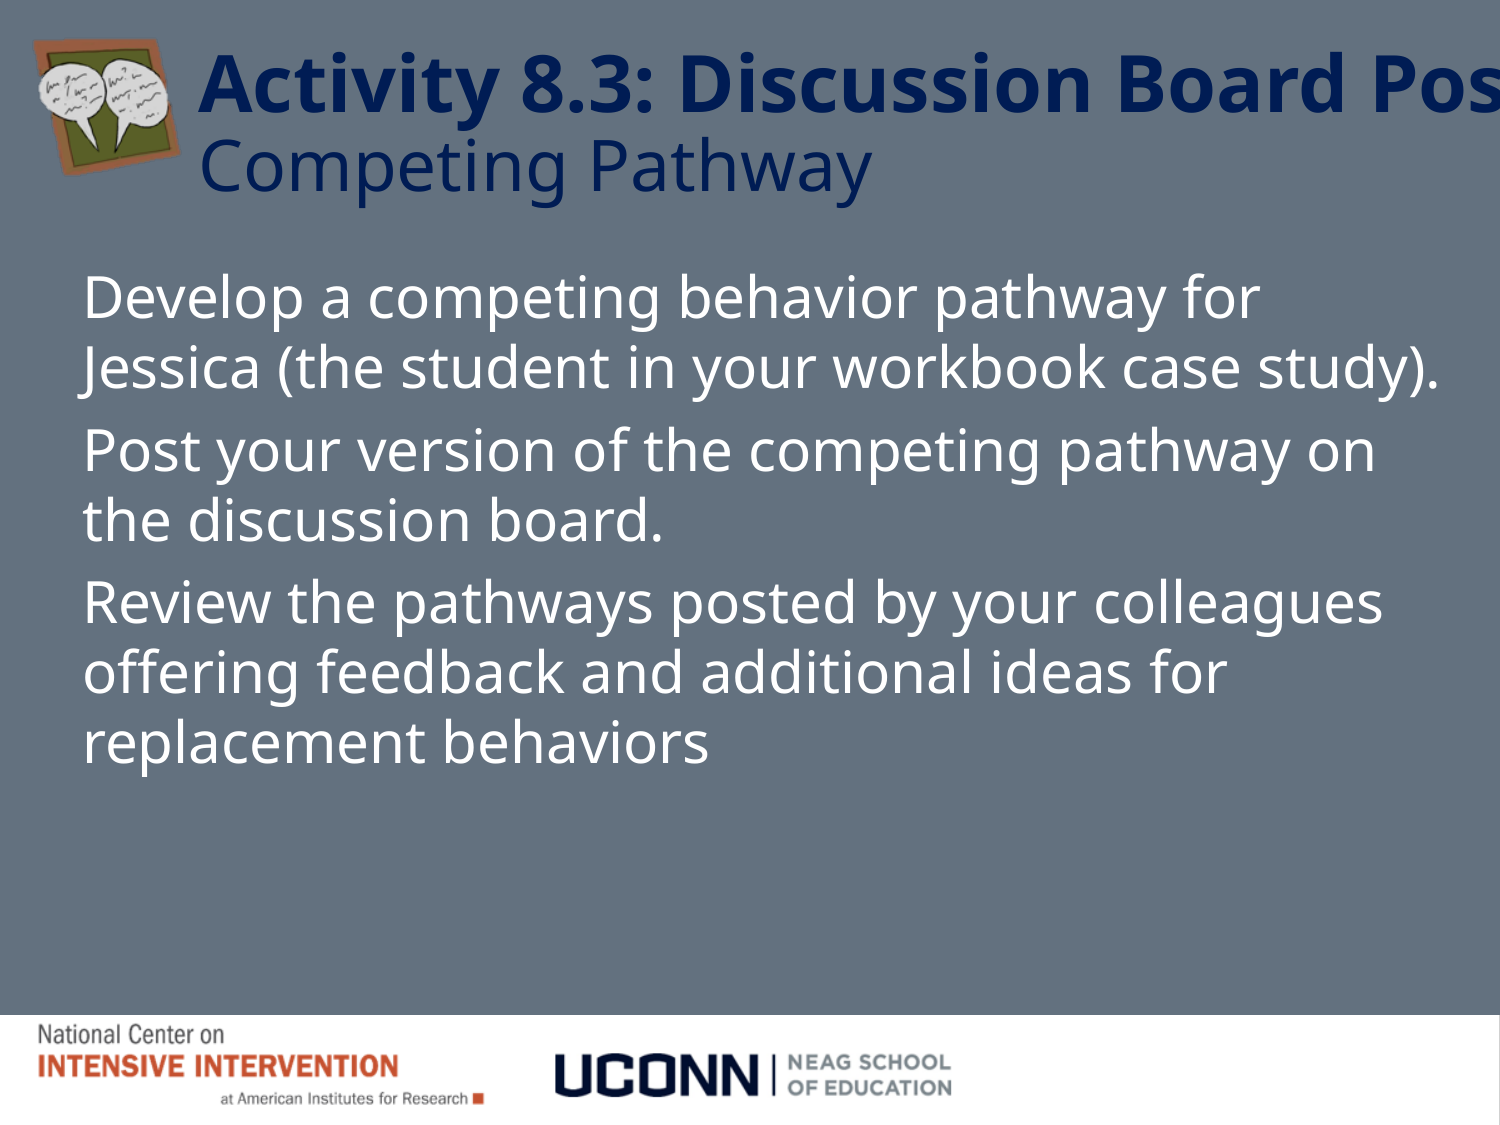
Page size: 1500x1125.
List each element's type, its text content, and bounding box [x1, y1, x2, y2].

picture [29, 33, 184, 184]
text_box Activity 8.3: Discussion Board Post Competing Pathway [183, 34, 1500, 217]
list Develop a competing behavior pathway for Jessica (the student in your workbook case study). Post your version of the competing pathway on the discussion board. Review the pathways posted by your colleagues offering feedback and additional ideas for replacement behaviors [29, 253, 1458, 994]
picture [0, 1015, 1500, 1125]
